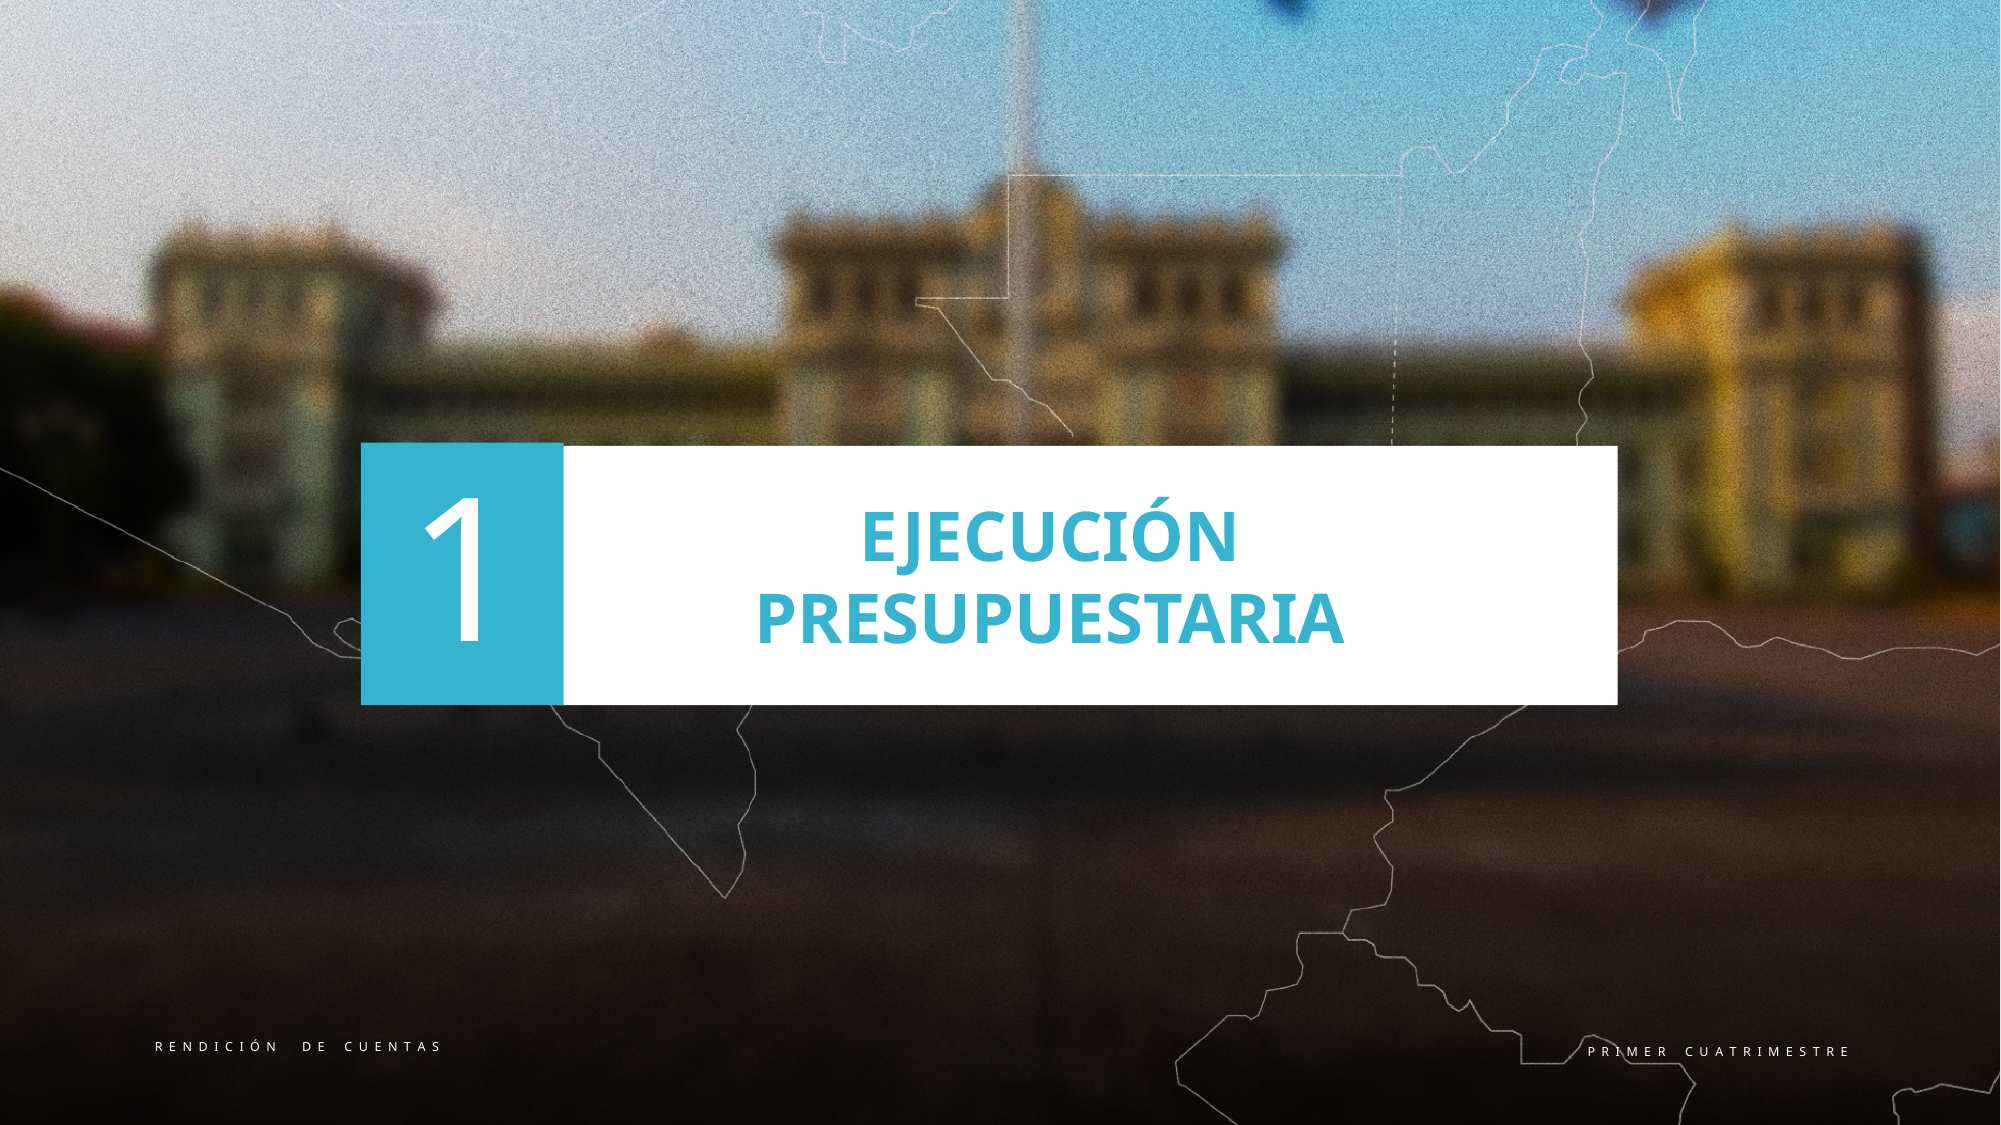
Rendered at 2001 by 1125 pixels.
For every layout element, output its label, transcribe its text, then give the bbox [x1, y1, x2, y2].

text_box [360, 442, 564, 706]
picture [0, 0, 2001, 1125]
text_box [564, 445, 1618, 706]
text_box 1 [393, 433, 551, 689]
text_box EJECUCIÓN PRESUPUESTARIA [563, 484, 1537, 665]
